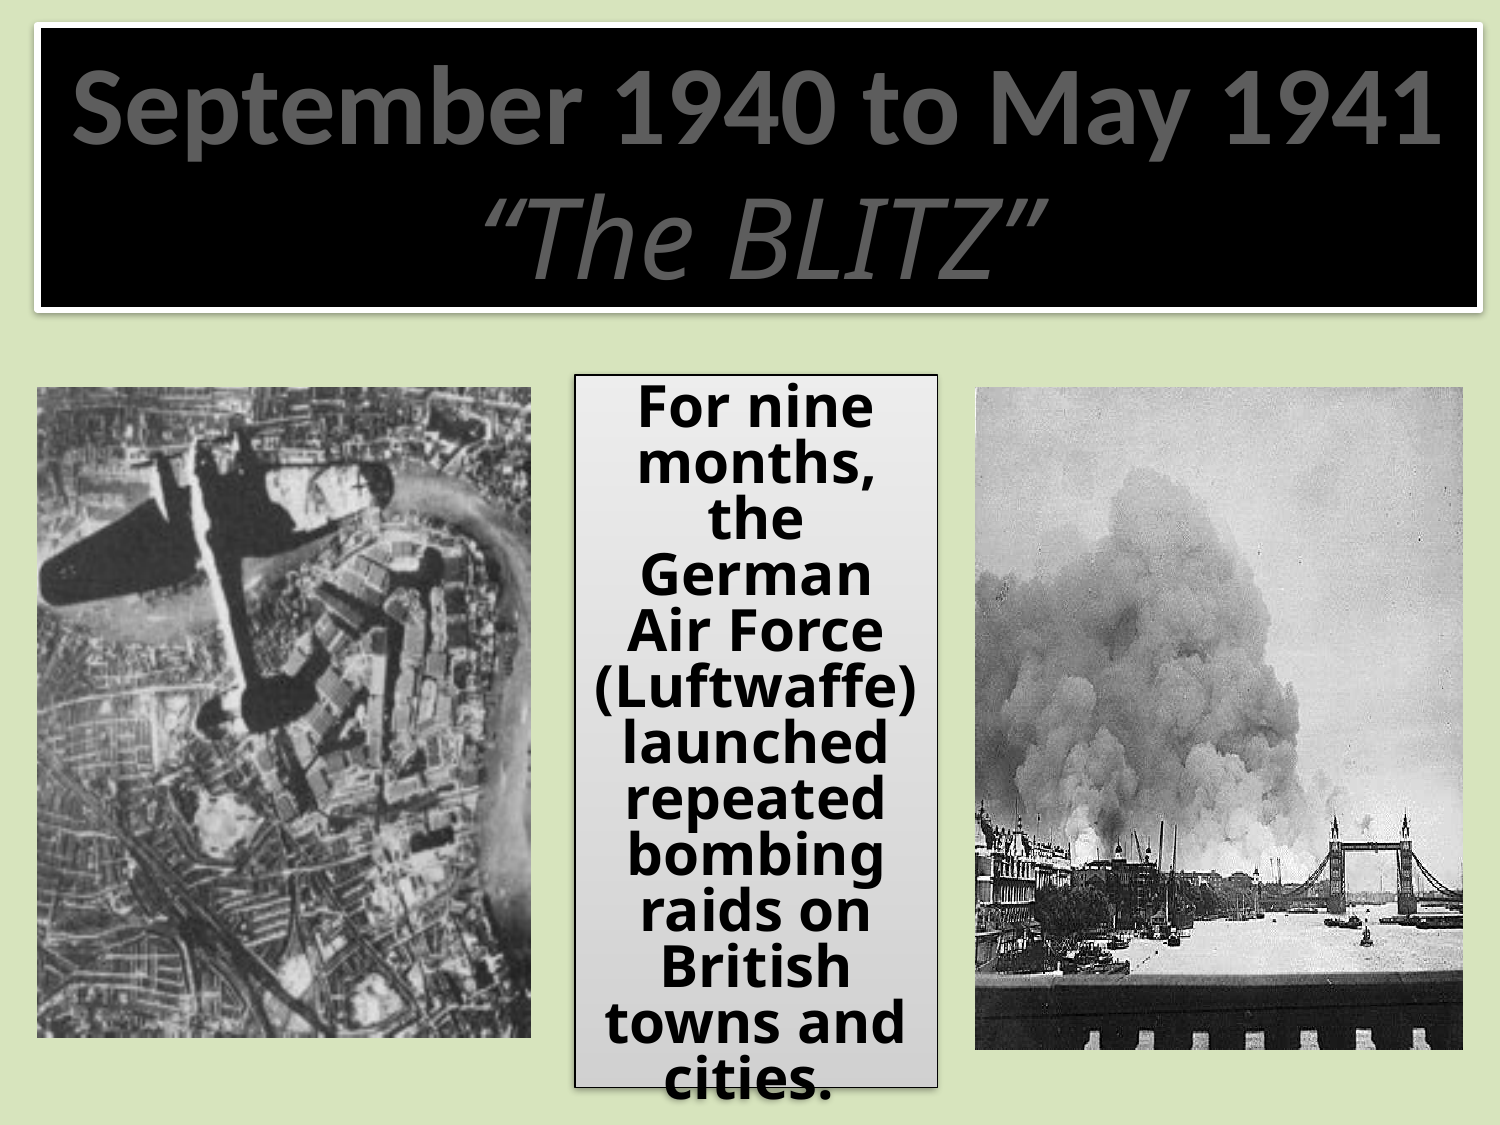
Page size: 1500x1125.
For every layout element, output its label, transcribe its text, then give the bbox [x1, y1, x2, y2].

picture [37, 387, 531, 1038]
picture [974, 387, 1463, 1051]
subtitle For nine months, the German Air Force (Luftwaffe) launched repeated bombing raids on British towns and cities. [574, 374, 938, 1088]
text_box September 1940 to May 1941 “The BLITZ” [34, 22, 1483, 313]
